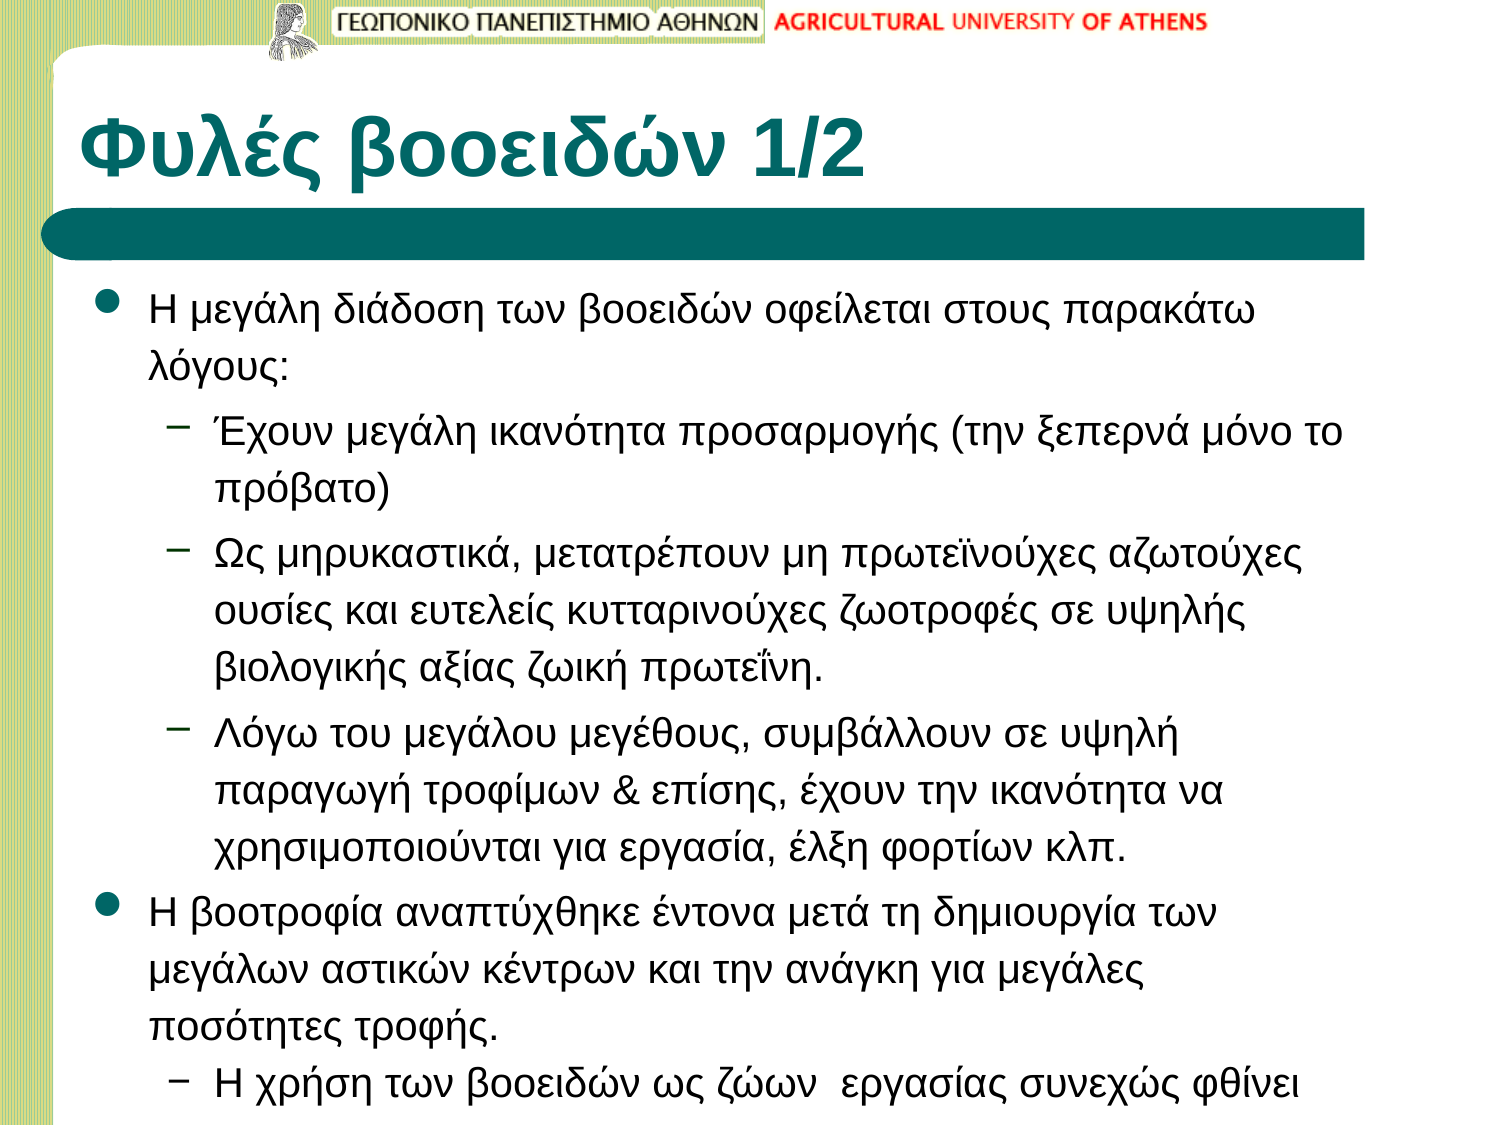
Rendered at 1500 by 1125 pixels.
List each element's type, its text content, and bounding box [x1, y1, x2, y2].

list Η μεγάλη διάδοση των βοοειδών οφείλεται στους παρακάτω λόγους: Έχουν μεγάλη ικανότητα προσαρμογής (την ξεπερνά μόνο το πρόβατο) Ως μηρυκαστικά, μετατρέπουν μη πρωτεϊνούχες αζωτούχες ουσίες και ευτελείς κυτταρινούχες ζωοτροφές σε υψηλής βιολογικής αξίας ζωική πρωτεΐνη. Λόγω του μεγάλου μεγέθους, συμβάλλουν σε υψηλή παραγωγή τροφίμων & επίσης, έχουν την ικανότητα να χρησιμοποιούνται για εργασία, έλξη φορτίων κλπ. Η βοοτροφία αναπτύχθηκε έντονα μετά τη δημιουργία των μεγάλων αστικών κέντρων και την ανάγκη για μεγάλες ποσότητες τροφής. Η χρήση των βοοειδών ως ζώων εργασίας συνεχώς φθίνει [76, 266, 1365, 1125]
picture [269, 0, 1228, 61]
title Φυλές βοοειδών 1/2 [64, 80, 1500, 202]
